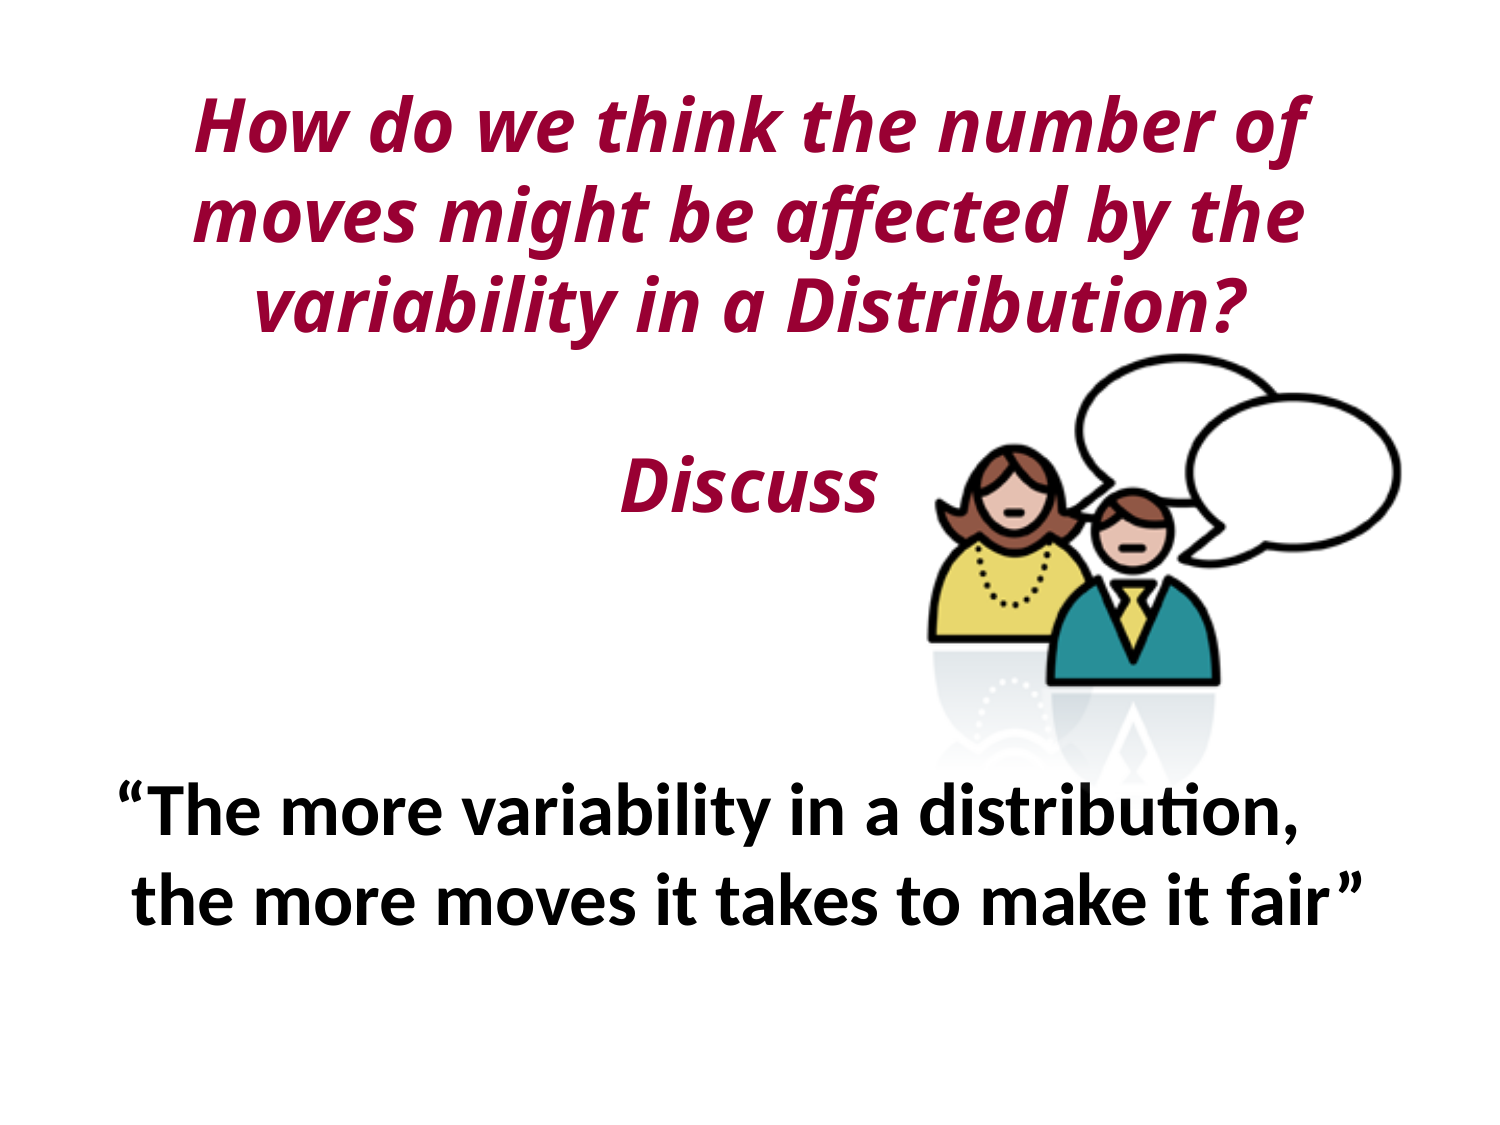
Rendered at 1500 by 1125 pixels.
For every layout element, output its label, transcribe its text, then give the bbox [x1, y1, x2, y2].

text_box “The more variability in a distribution, the more moves it takes to make it fair” [99, 753, 1413, 948]
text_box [874, 337, 1438, 826]
title How do we think the number of moves might be affected by the variability in a Distribution? Discuss [75, 70, 1425, 536]
